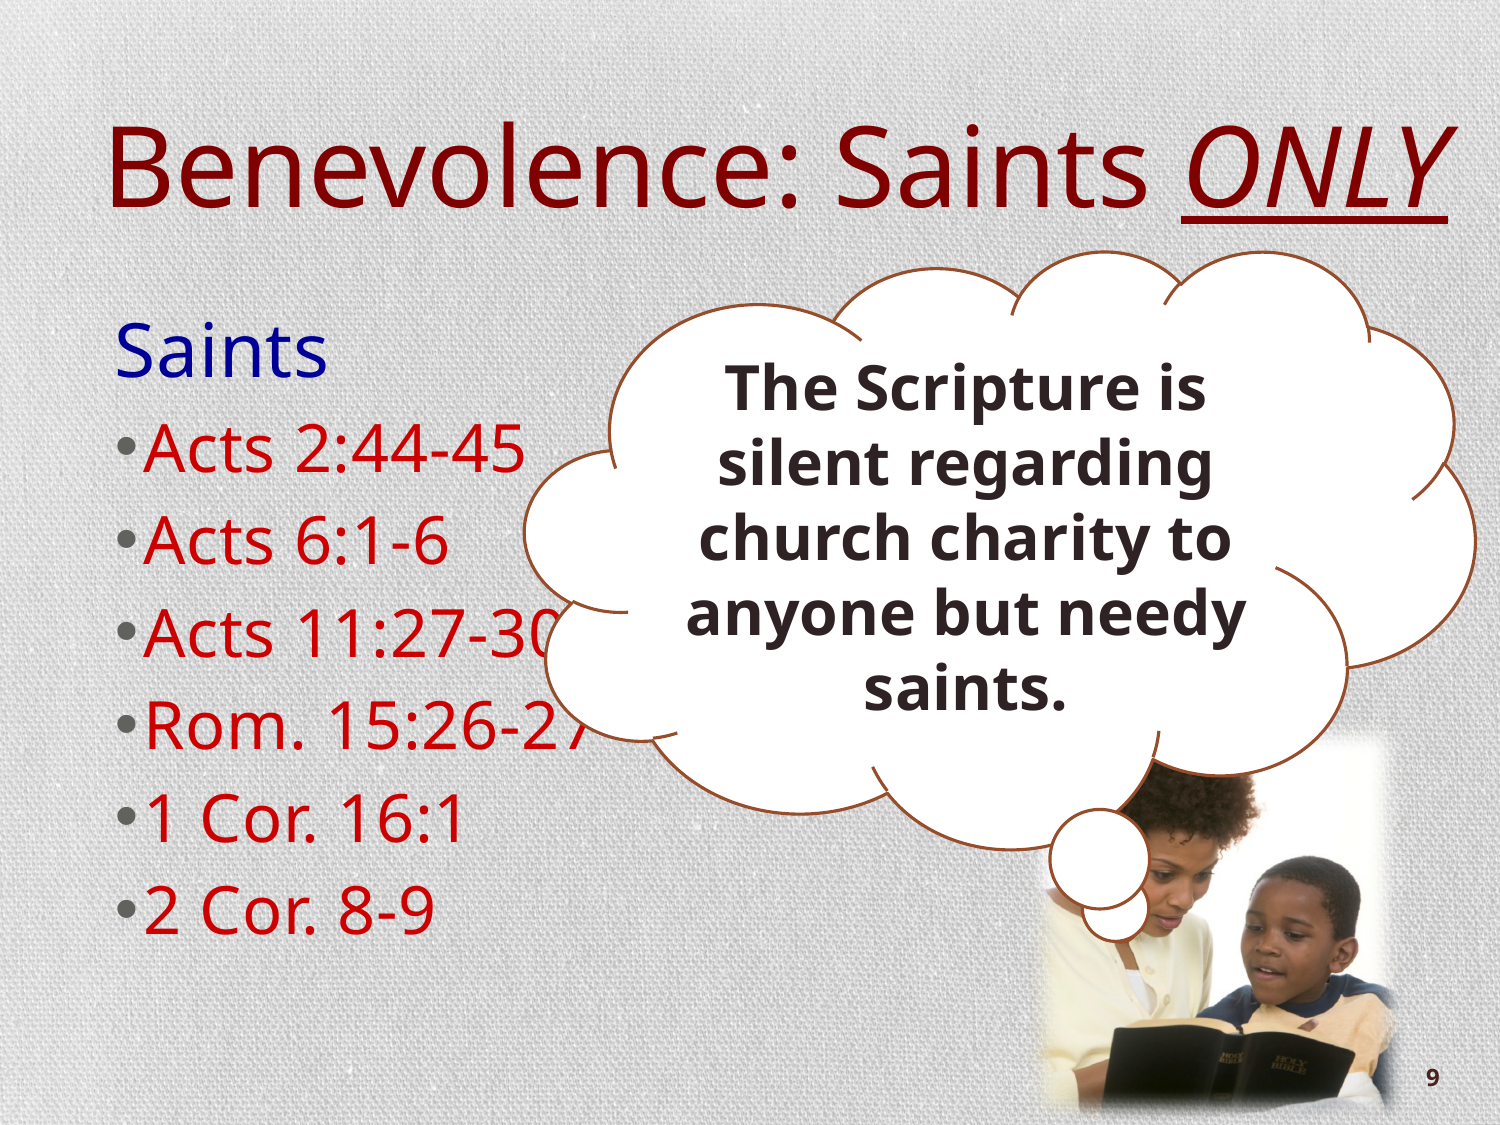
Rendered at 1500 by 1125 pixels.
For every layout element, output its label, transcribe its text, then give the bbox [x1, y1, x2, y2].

slide_number 9 [1415, 1054, 1455, 1103]
title Benevolence: Saints ONLY [87, 50, 1500, 238]
list Saints Acts 2:44-45 Acts 6:1-6 Acts 11:27-30 Rom. 15:26-27 1 Cor. 16:1 2 Cor. 8-9 [99, 295, 700, 1121]
text_box The Scripture is silent regarding church charity to anyone but needy saints. [522, 250, 1477, 852]
picture [1025, 716, 1405, 1125]
